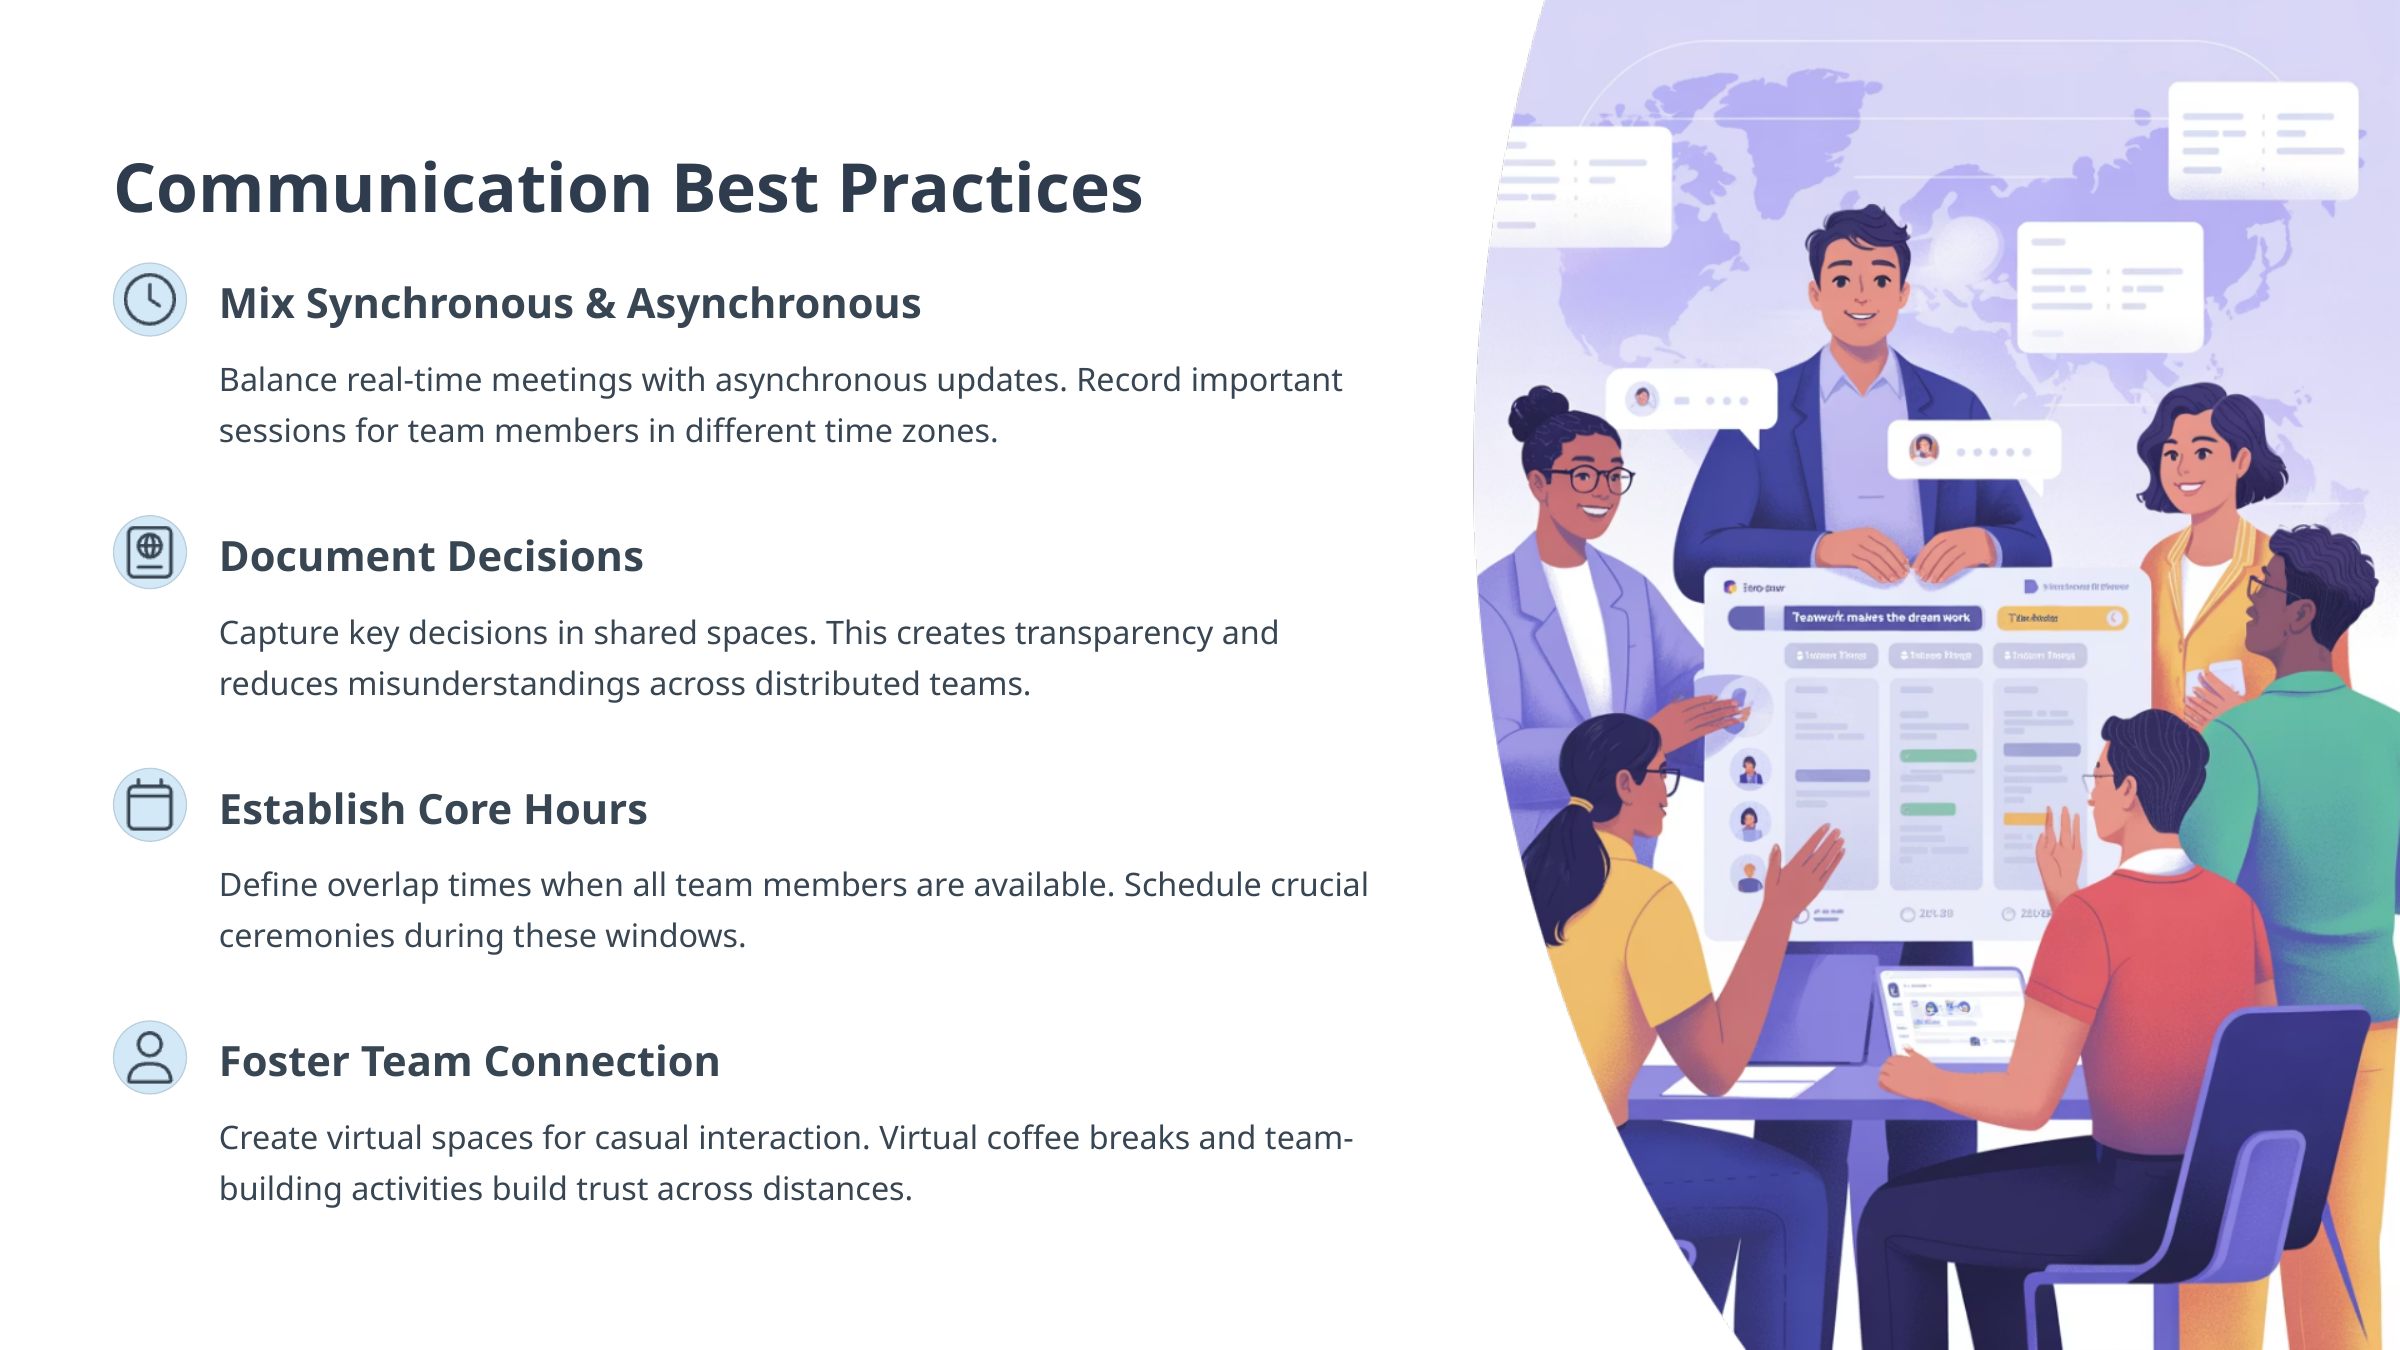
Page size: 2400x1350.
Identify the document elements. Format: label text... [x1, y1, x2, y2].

text_box Foster Team Connection [218, 1032, 678, 1086]
text_box [133, 263, 167, 267]
text_box [176, 779, 187, 831]
picture [1454, 0, 2400, 1350]
text_box Define overlap times when all team members are available. Schedule crucial ceremonies during these windows. [218, 852, 1387, 957]
text_box [133, 332, 167, 337]
text_box Establish Core Hours [218, 779, 646, 833]
text_box [113, 1031, 124, 1084]
text_box Balance real-time meetings with asynchronous updates. Record important sessions for team members in different time zones. [218, 347, 1387, 451]
text_box [176, 273, 187, 326]
text_box [132, 837, 168, 842]
text_box [113, 779, 124, 831]
text_box Capture key decisions in shared spaces. This creates transparency and reduces misunderstandings across distributed teams. [218, 599, 1387, 704]
text_box [134, 585, 166, 589]
text_box Document Decisions [218, 526, 646, 581]
text_box [132, 515, 168, 520]
text_box [113, 526, 124, 578]
picture [124, 267, 176, 332]
text_box [113, 273, 124, 326]
text_box Create virtual spaces for casual interaction. Virtual coffee breaks and team-building activities build trust across distances. [218, 1104, 1387, 1209]
text_box Mix Synchronous & Asynchronous [218, 274, 858, 328]
text_box [134, 768, 166, 772]
text_box [133, 1020, 167, 1025]
text_box [176, 1031, 187, 1084]
picture [124, 772, 176, 837]
text_box Communication Best Practices [113, 141, 1047, 227]
text_box [176, 526, 187, 578]
picture [124, 1025, 176, 1090]
picture [124, 520, 176, 585]
text_box [133, 1090, 167, 1094]
